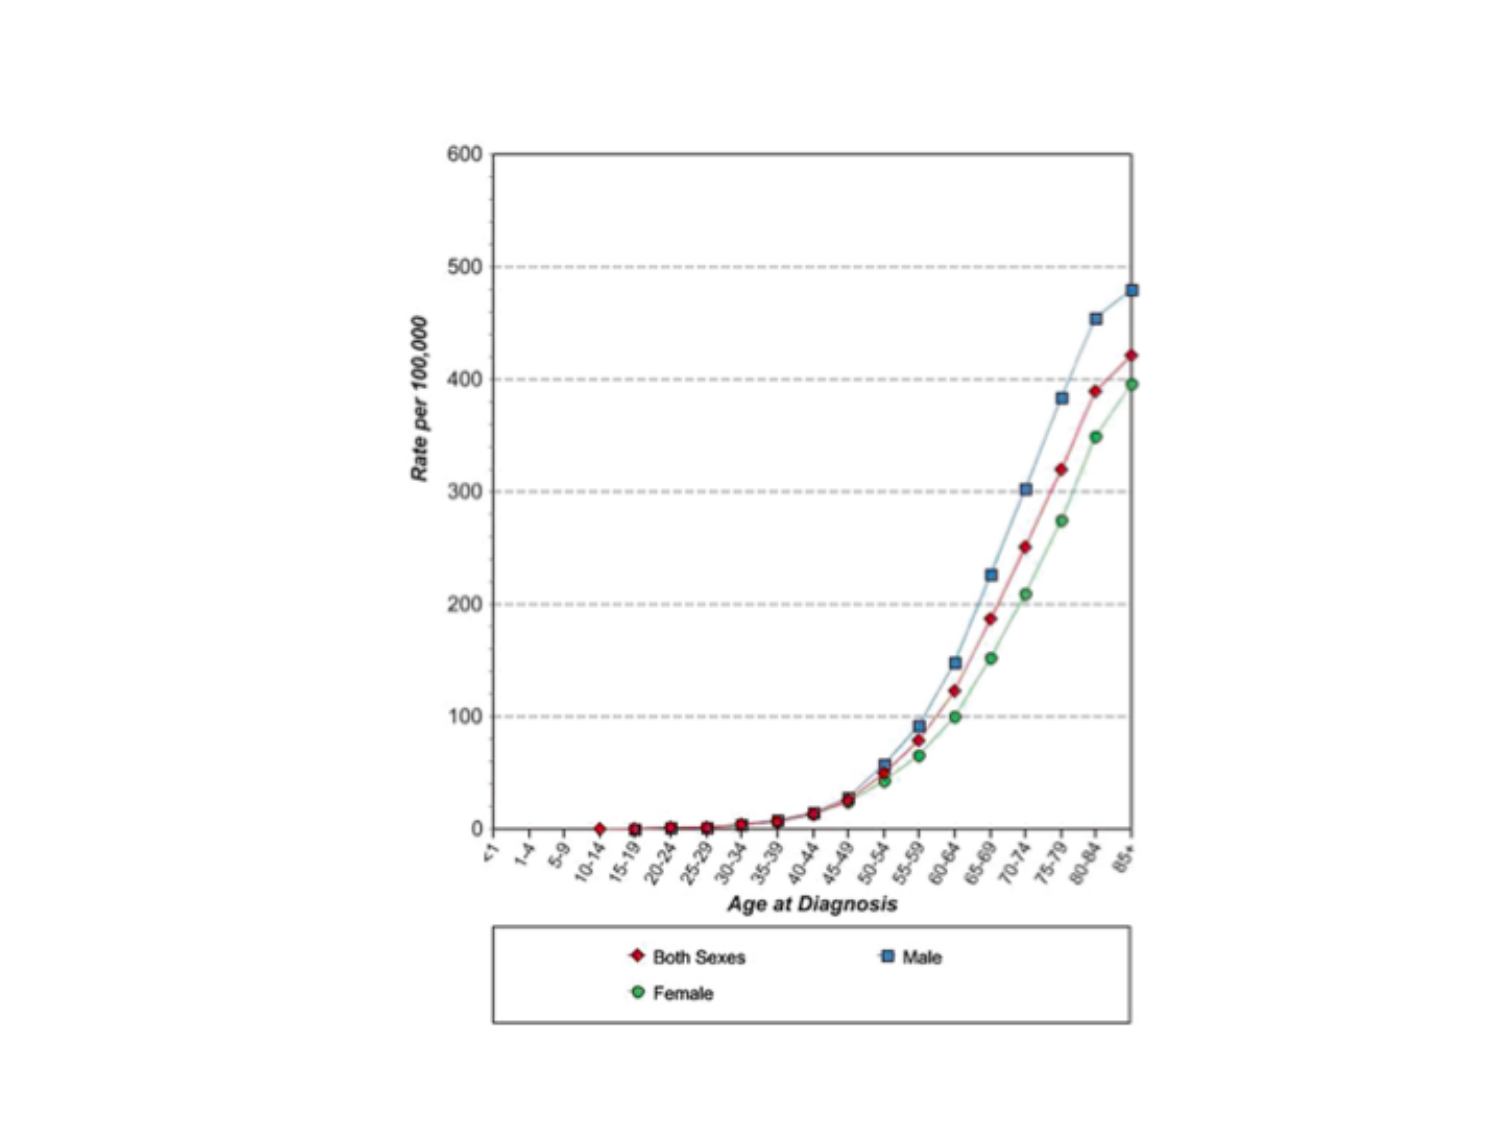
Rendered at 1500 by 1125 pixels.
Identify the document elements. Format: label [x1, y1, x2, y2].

picture [372, 99, 1167, 1042]
